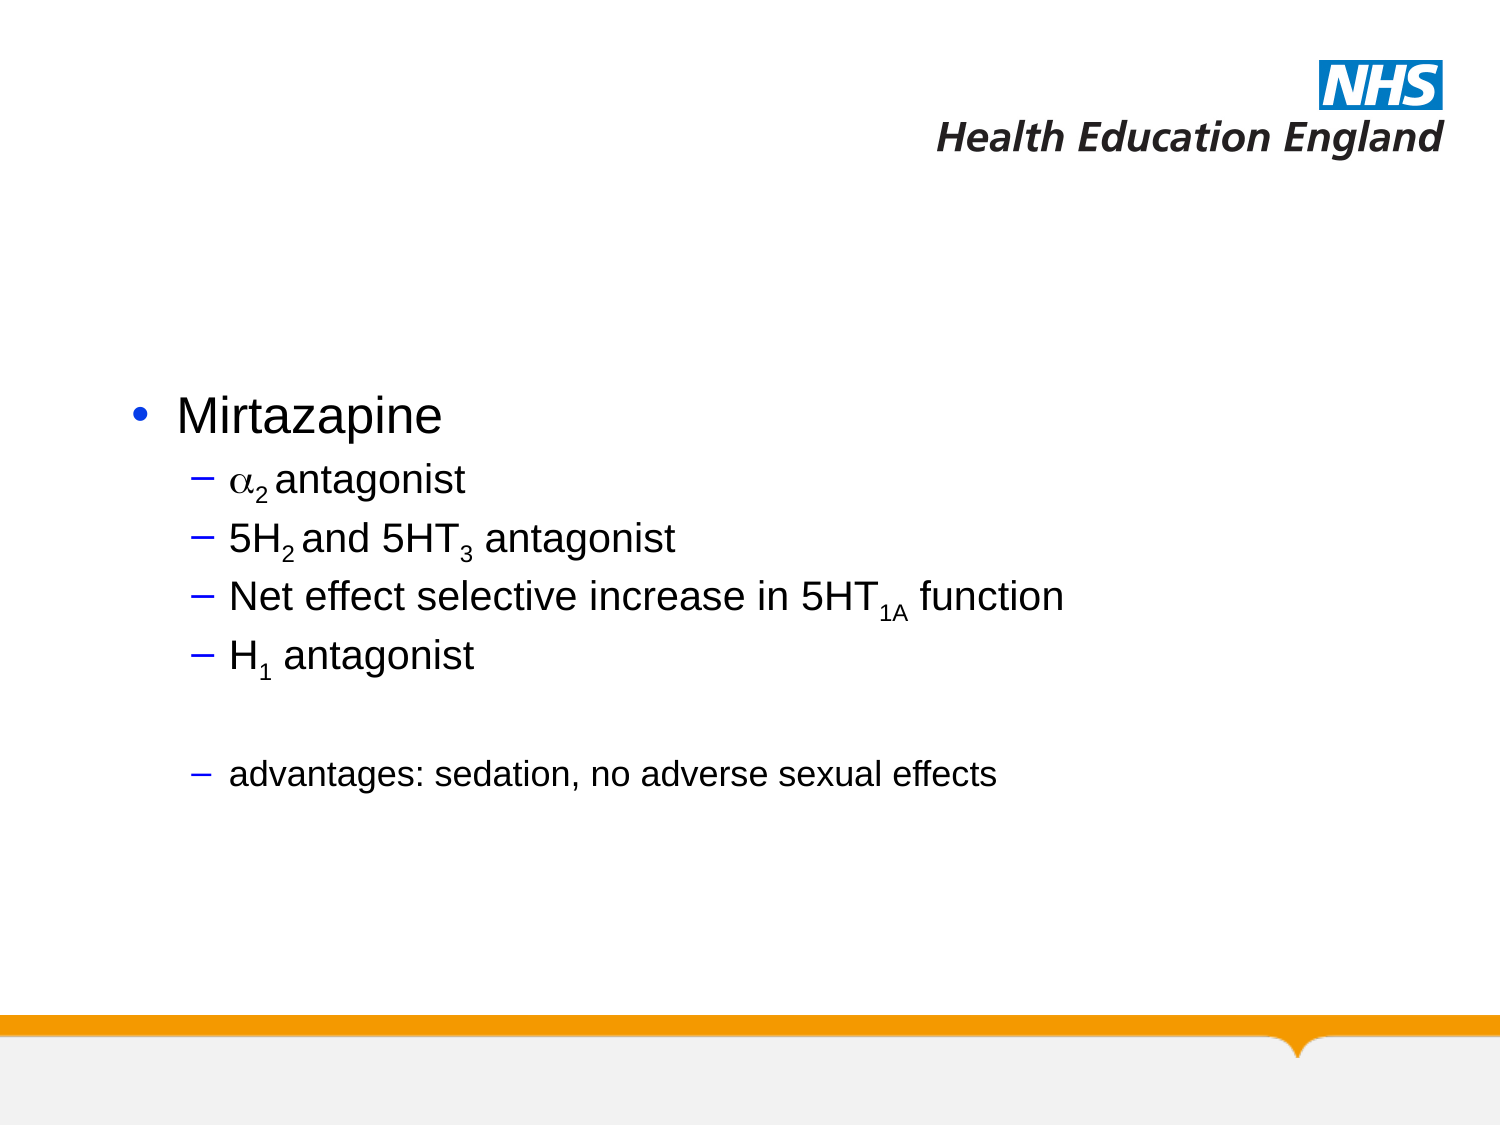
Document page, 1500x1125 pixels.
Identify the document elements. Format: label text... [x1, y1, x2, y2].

picture [936, 59, 1445, 161]
list Mirtazapine 2 antagonist 5H2 and 5HT3 antagonist Net effect selective increase in 5HT1A function H1 antagonist advantages: sedation, no adverse sexual effects [116, 327, 1392, 867]
